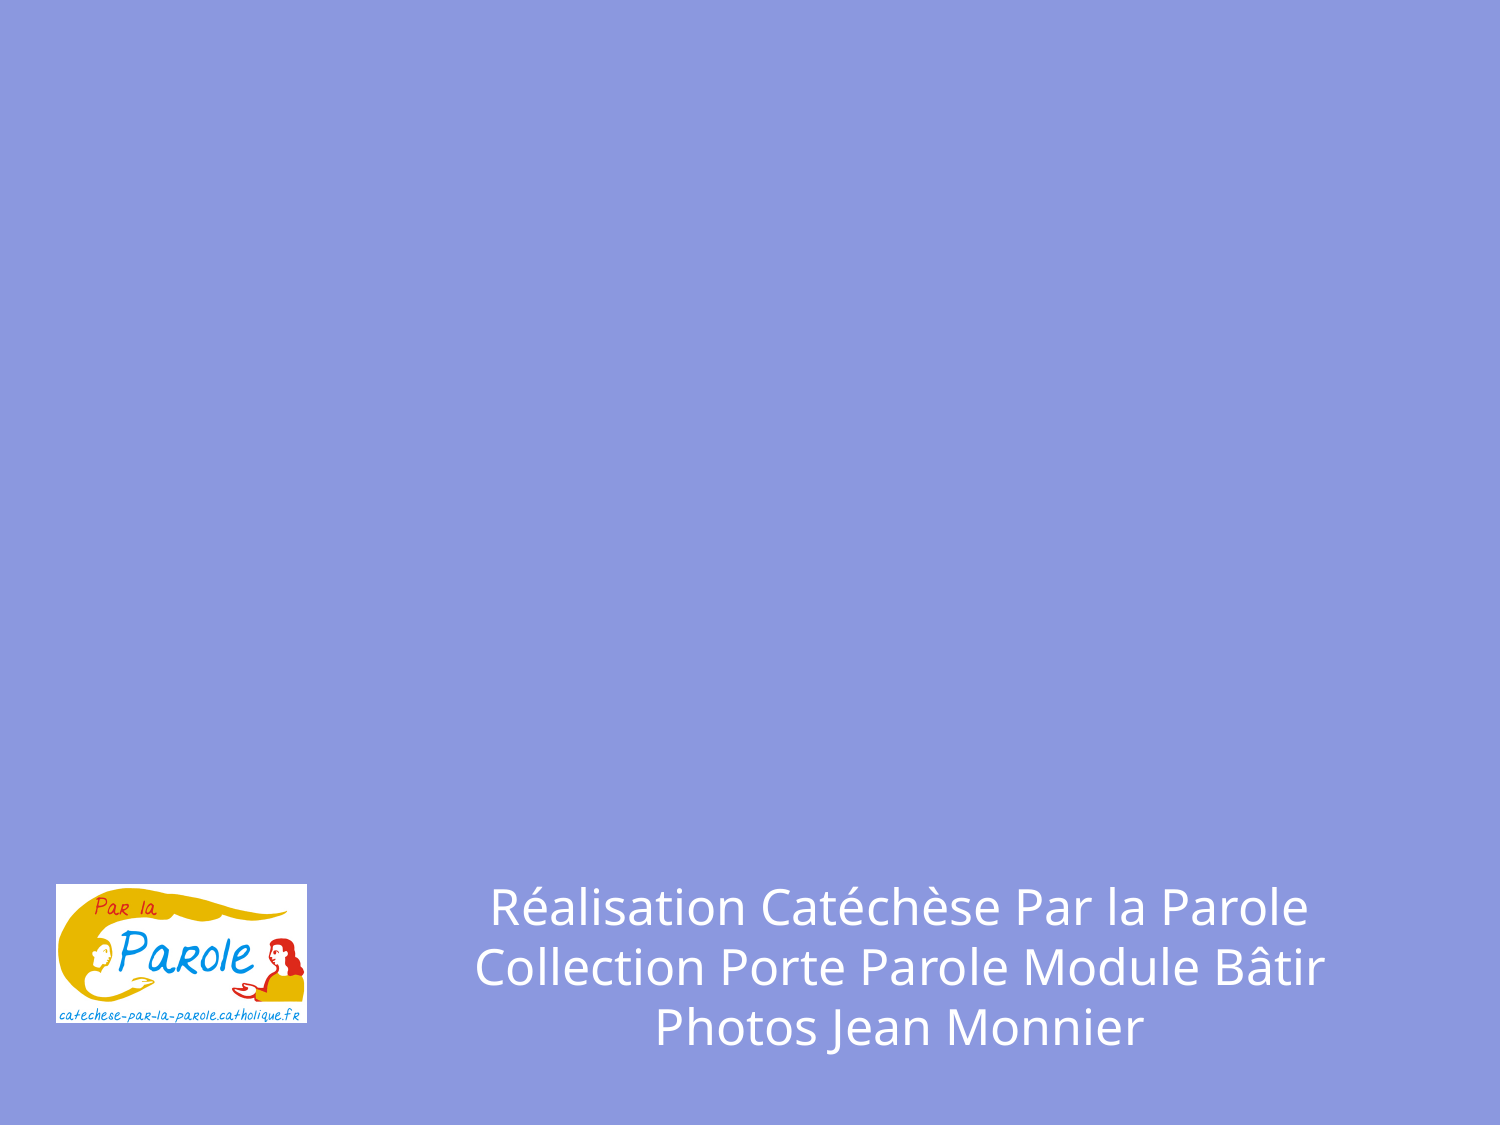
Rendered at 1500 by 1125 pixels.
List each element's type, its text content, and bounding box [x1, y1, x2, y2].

title Réalisation Catéchèse Par la Parole Collection Porte Parole Module Bâtir Photos Jean Monnier [357, 862, 1444, 1069]
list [56, 884, 307, 1024]
